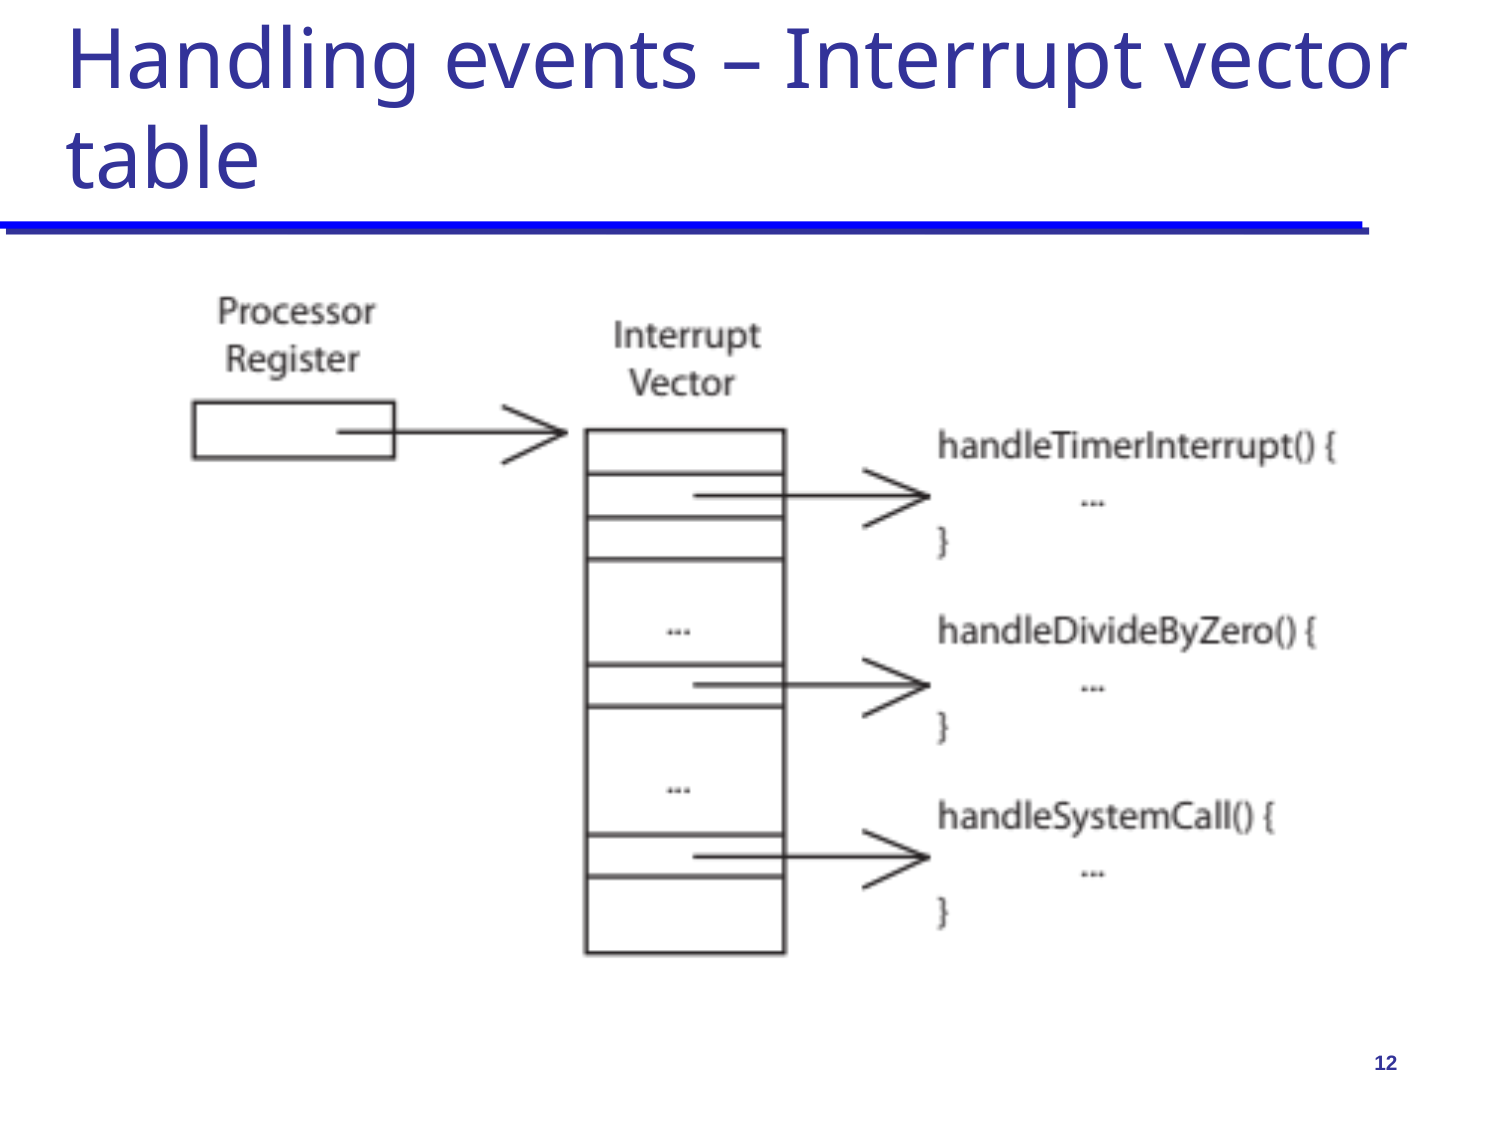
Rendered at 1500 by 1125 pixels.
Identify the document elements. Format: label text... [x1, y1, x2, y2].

slide_number 12 [1312, 1024, 1413, 1101]
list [112, 262, 1413, 988]
title Handling events – Interrupt vector table [49, 24, 1451, 213]
